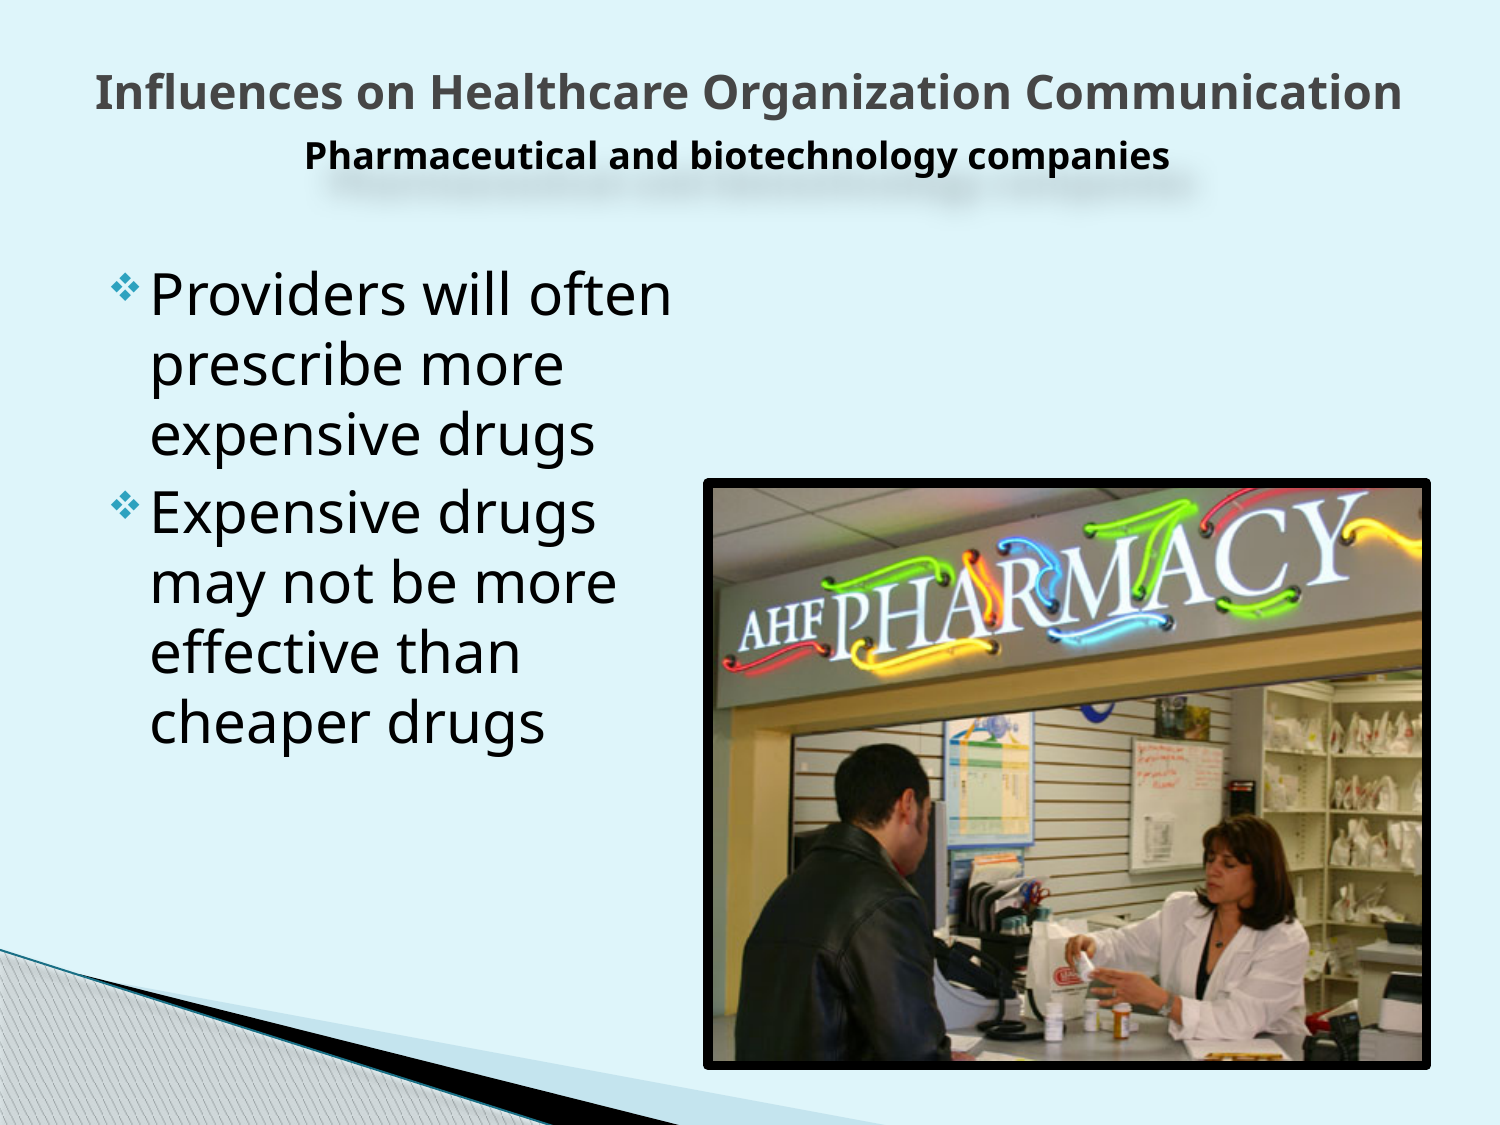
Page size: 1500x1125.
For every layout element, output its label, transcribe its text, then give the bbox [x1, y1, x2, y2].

picture [712, 487, 1423, 1062]
title Influences on Healthcare Organization Communication [75, 45, 1425, 233]
text_box Pharmaceutical and biotechnology companies [237, 124, 1238, 230]
list Providers will often prescribe more expensive drugs Expensive drugs may not be more effective than cheaper drugs [75, 249, 725, 986]
